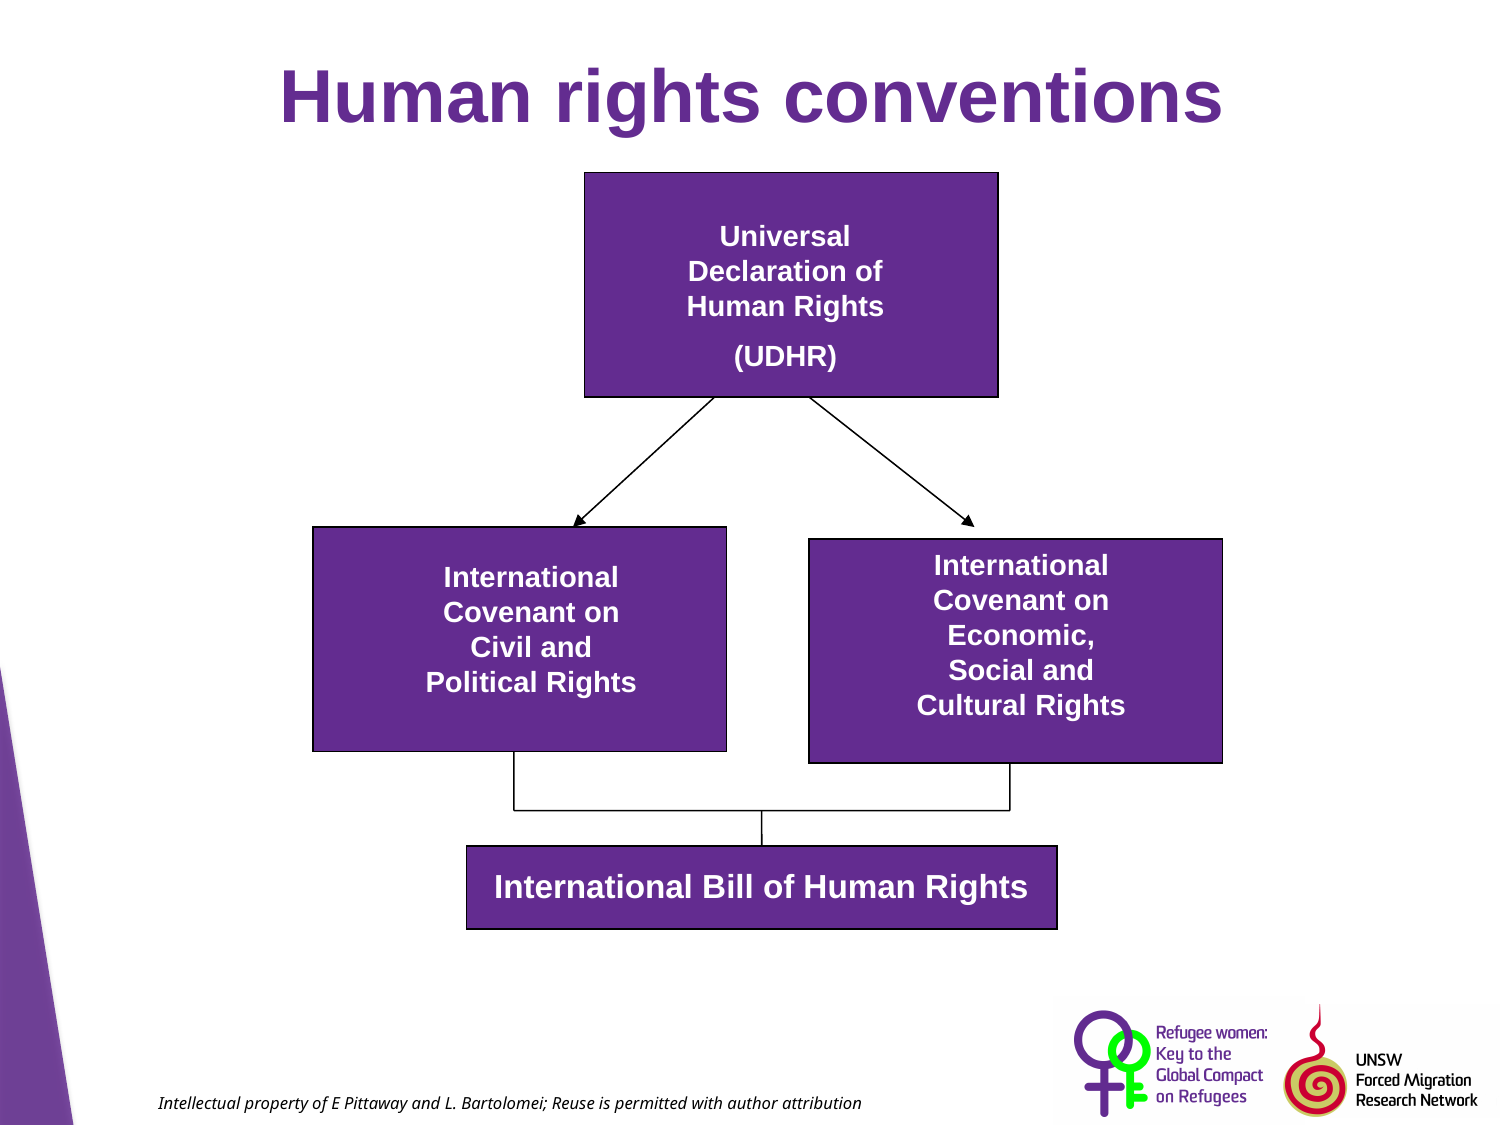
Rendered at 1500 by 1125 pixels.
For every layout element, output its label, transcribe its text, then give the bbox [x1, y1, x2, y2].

picture [1053, 996, 1500, 1125]
text_box [809, 538, 1223, 764]
text_box International Covenant on Economic, Social and Cultural Rights [891, 538, 1152, 729]
text_box [312, 527, 727, 752]
text_box [809, 397, 975, 528]
text_box [466, 913, 1057, 929]
text_box [572, 397, 715, 528]
title Human rights conventions [113, 40, 1392, 145]
text_box International Bill of Human Rights [466, 857, 1057, 913]
text_box Universal Declaration of Human Rights (UDHR) [643, 210, 928, 380]
text_box [466, 846, 1057, 857]
text_box International Covenant on Civil and Political Rights [407, 550, 656, 706]
text_box [584, 172, 999, 398]
